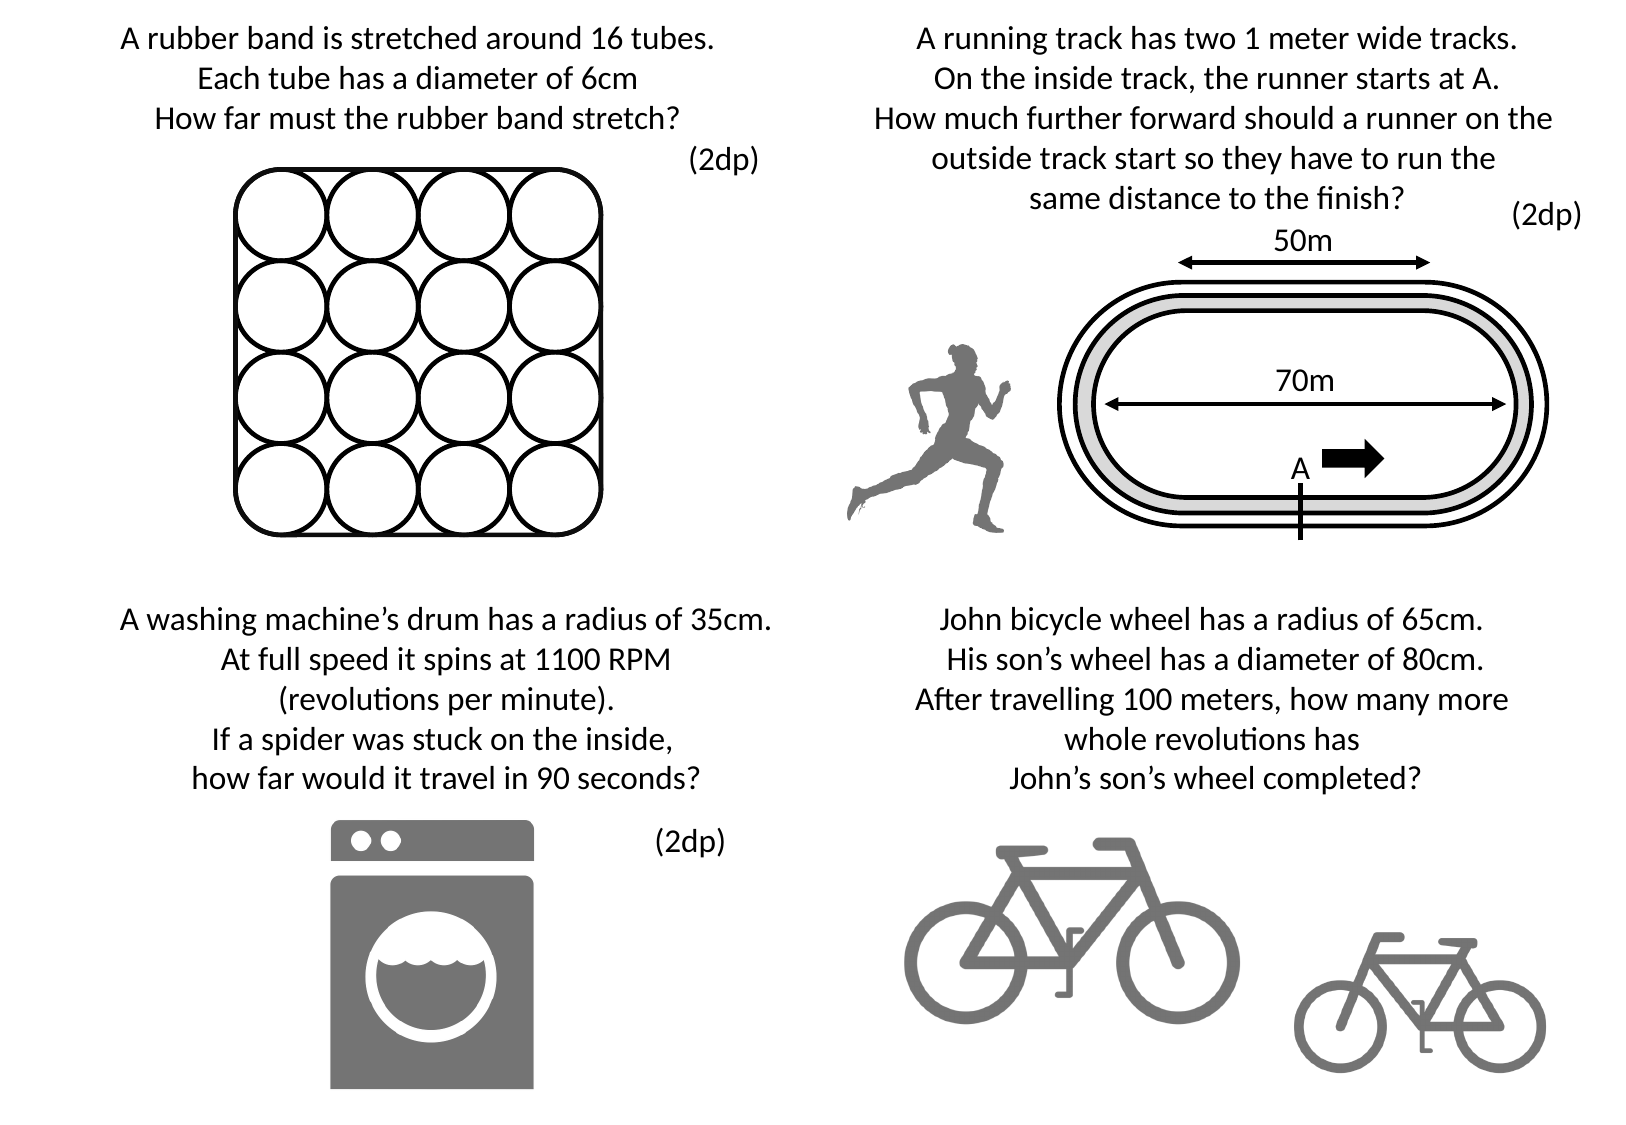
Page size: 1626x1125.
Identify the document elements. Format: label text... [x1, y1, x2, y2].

text_box [1058, 281, 1548, 527]
text_box 70m [1260, 350, 1351, 404]
text_box [1323, 441, 1383, 475]
picture [847, 344, 1011, 533]
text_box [235, 169, 601, 535]
text_box (2dp) [639, 811, 742, 867]
text_box A rubber band is stretched around 16 tubes. Each tube has a diameter of 6cm How far must the rubber band stretch? [105, 9, 731, 144]
picture [1274, 931, 1561, 1075]
text_box (2dp) [1496, 185, 1598, 240]
text_box A washing machine’s drum has a radius of 35cm. At full speed it spins at 1100 RPM (revolutions per minute). If a spider was stuck on the inside, how far would it travel in 90 seconds? [104, 589, 789, 805]
text_box John bicycle wheel has a radius of 65cm. His son’s wheel has a diameter of 80cm. After travelling 100 meters, how many more whole revolutions has John’s son’s wheel completed? [900, 589, 1533, 805]
picture [884, 836, 1266, 1028]
text_box A [1275, 438, 1326, 494]
text_box A running track has two 1 meter wide tracks. On the inside track, the runner starts at A. How much further forward should a runner on the outside track start so they have to run the same distance to the finish? [859, 9, 1576, 224]
picture [315, 811, 542, 1100]
text_box (2dp) [673, 129, 775, 185]
text_box 50m [1258, 224, 1348, 262]
